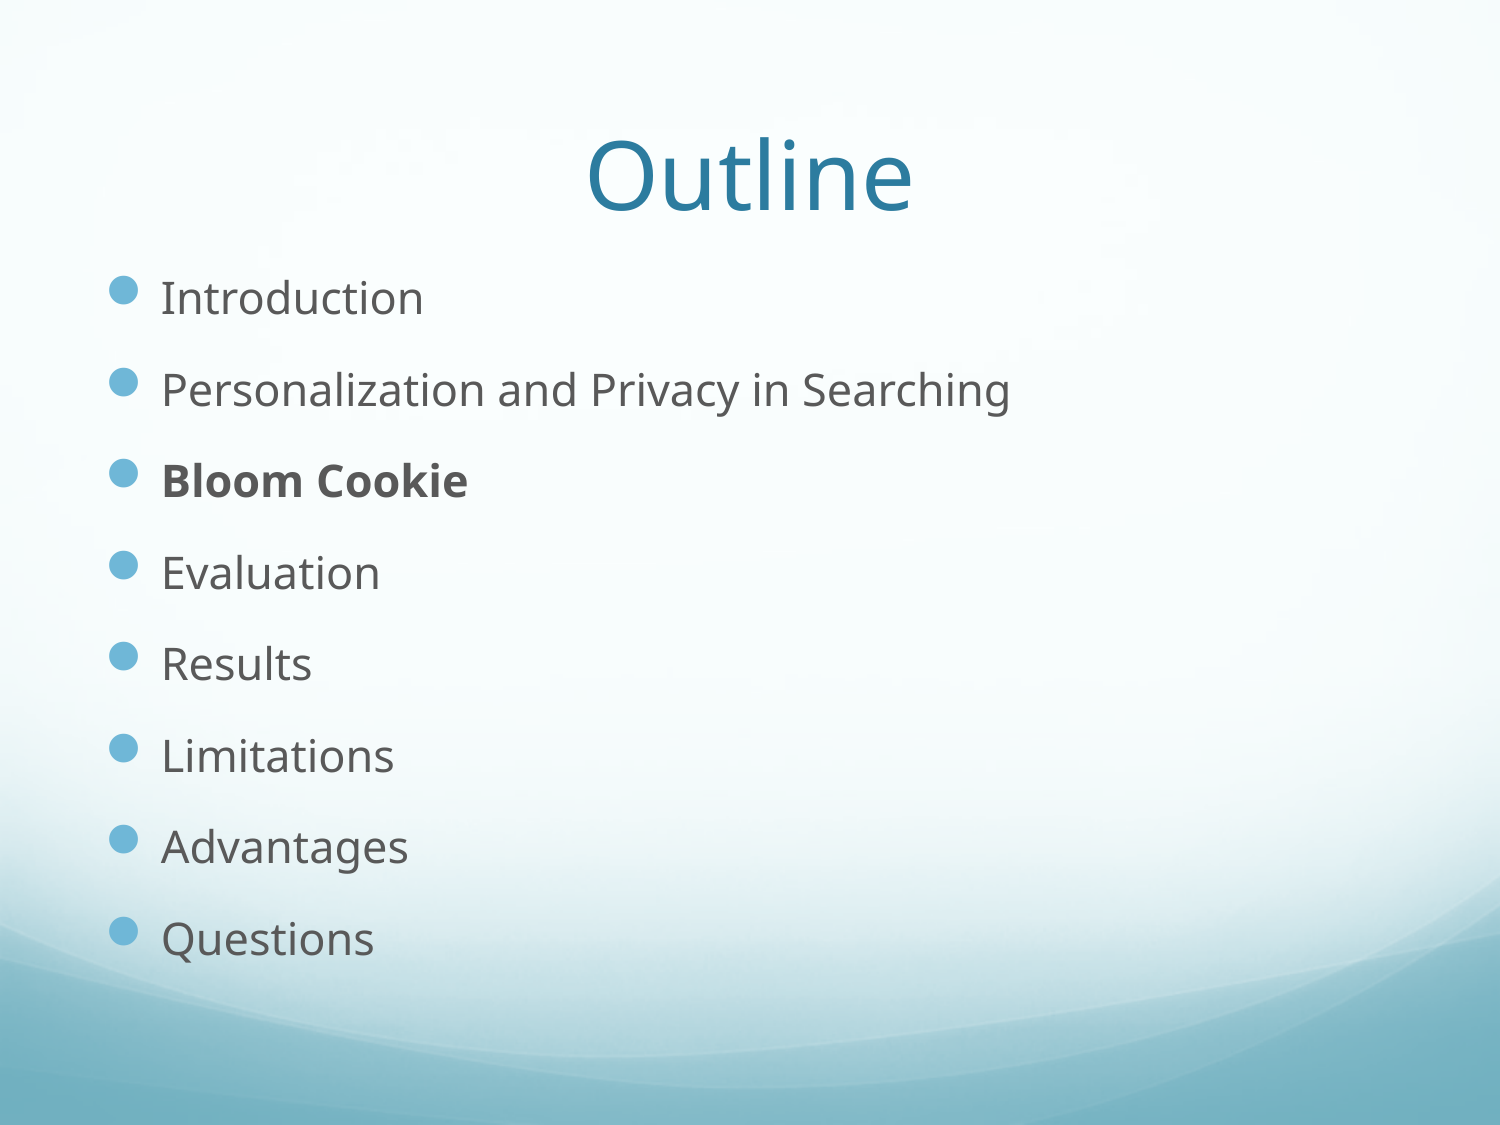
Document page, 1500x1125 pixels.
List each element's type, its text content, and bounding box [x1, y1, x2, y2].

list Introduction Personalization and Privacy in Searching Bloom Cookie Evaluation Results Limitations Advantages Questions [90, 262, 1410, 975]
title Outline [90, 17, 1410, 237]
